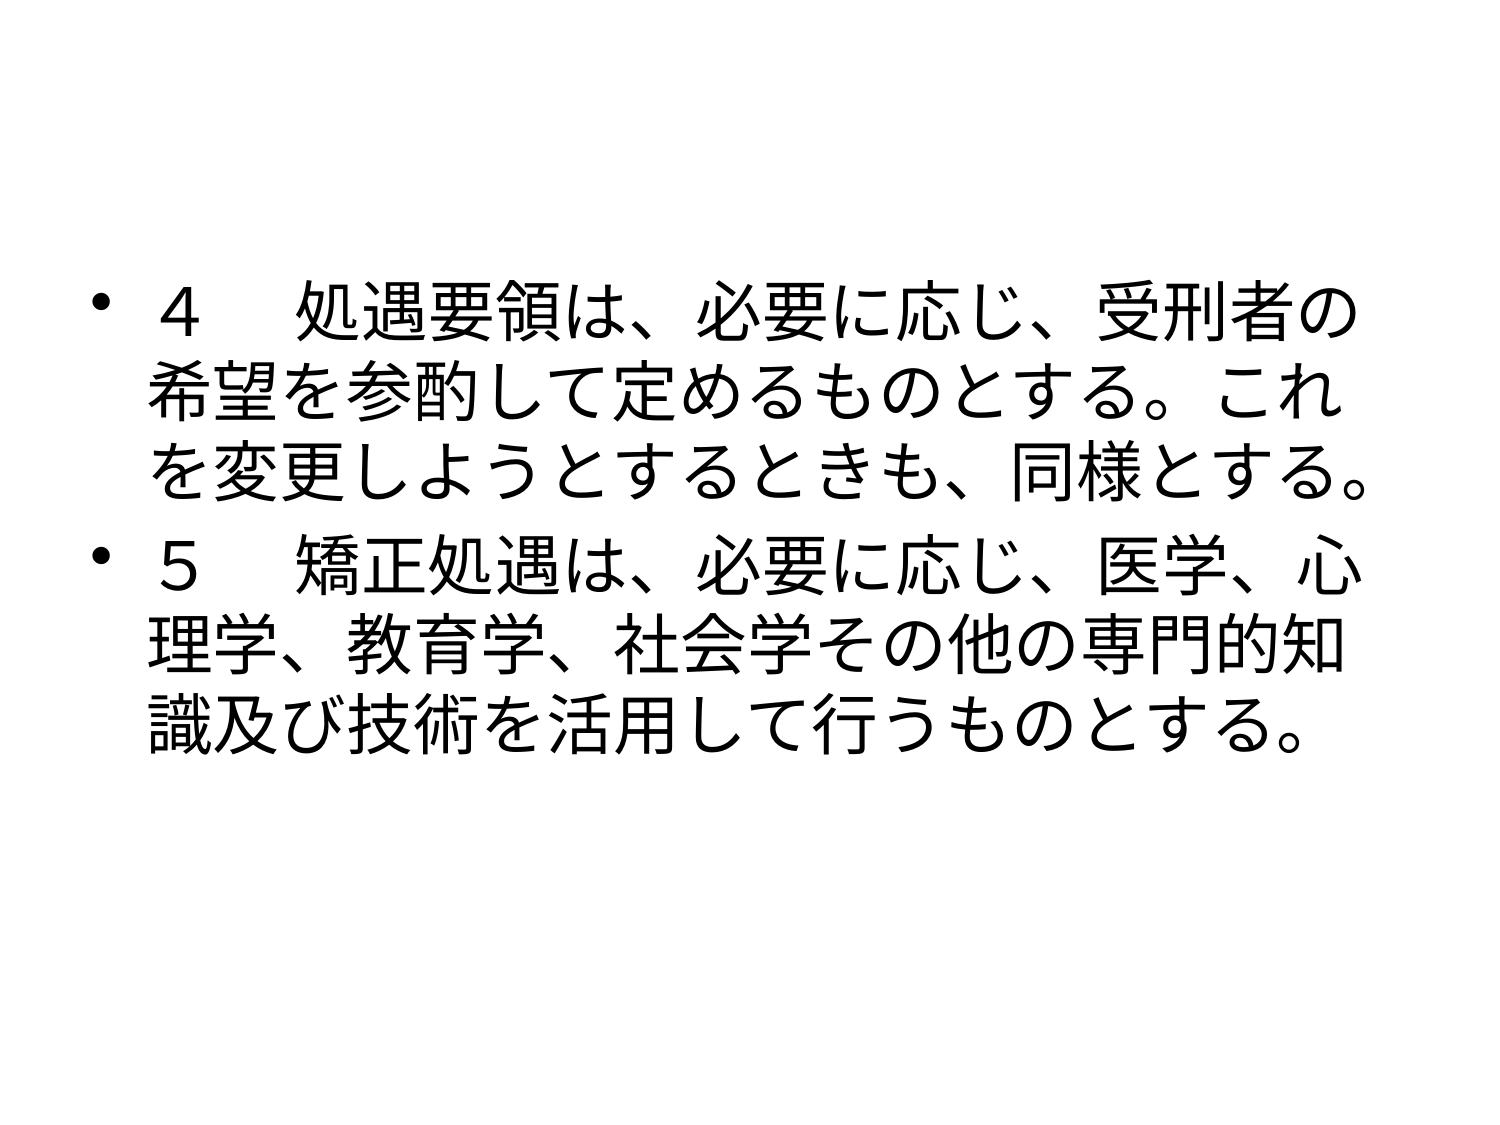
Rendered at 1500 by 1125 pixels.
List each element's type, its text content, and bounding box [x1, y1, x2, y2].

list ４ 処遇要領は、必要に応じ、受刑者の希望を参酌して定めるものとする。これを変更しようとするときも、同様とする。 ５ 矯正処遇は、必要に応じ、医学、心理学、教育学、社会学その他の専門的知識及び技術を活用して行うものとする。 [75, 262, 1425, 1005]
